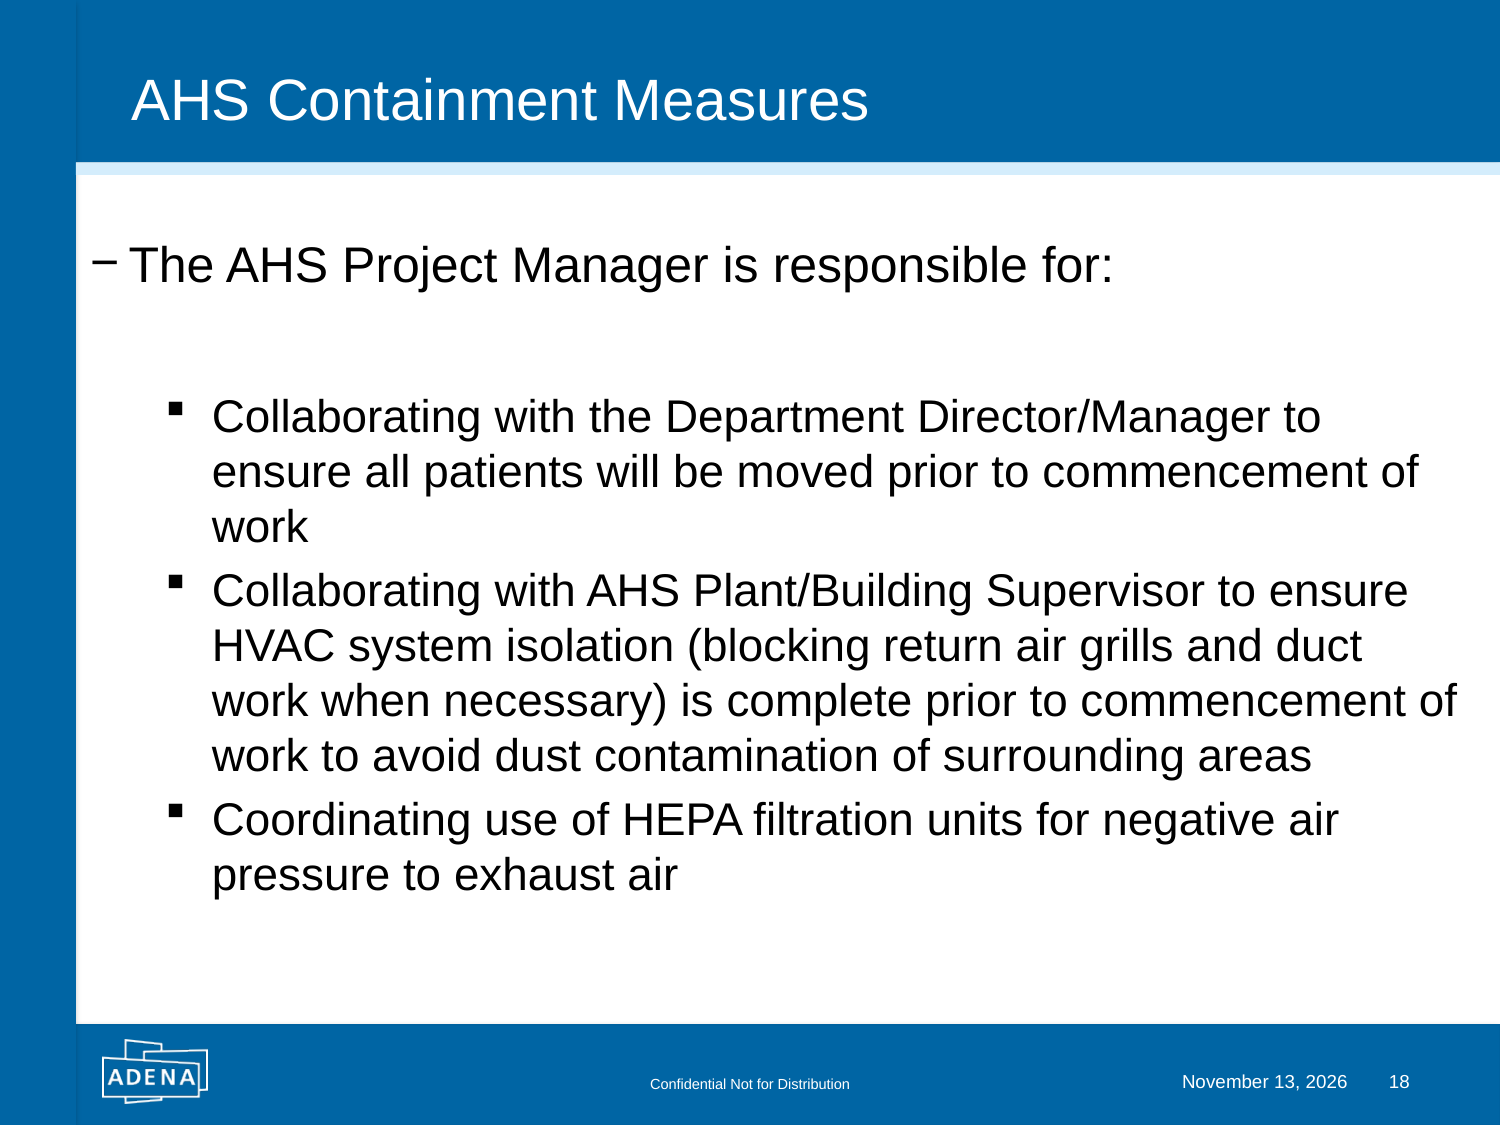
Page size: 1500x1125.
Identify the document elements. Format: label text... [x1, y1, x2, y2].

list The AHS Project Manager is responsible for: Collaborating with the Department Director/Manager to ensure all patients will be moved prior to commencement of work Collaborating with AHS Plant/Building Supervisor to ensure HVAC system isolation (blocking return air grills and duct work when necessary) is complete prior to commencement of work to avoid dust contamination of surrounding areas Coordinating use of HEPA filtration units for negative air pressure to exhaust air [75, 224, 1475, 1025]
title AHS Containment Measures [116, 18, 1425, 175]
picture [102, 1039, 208, 1104]
